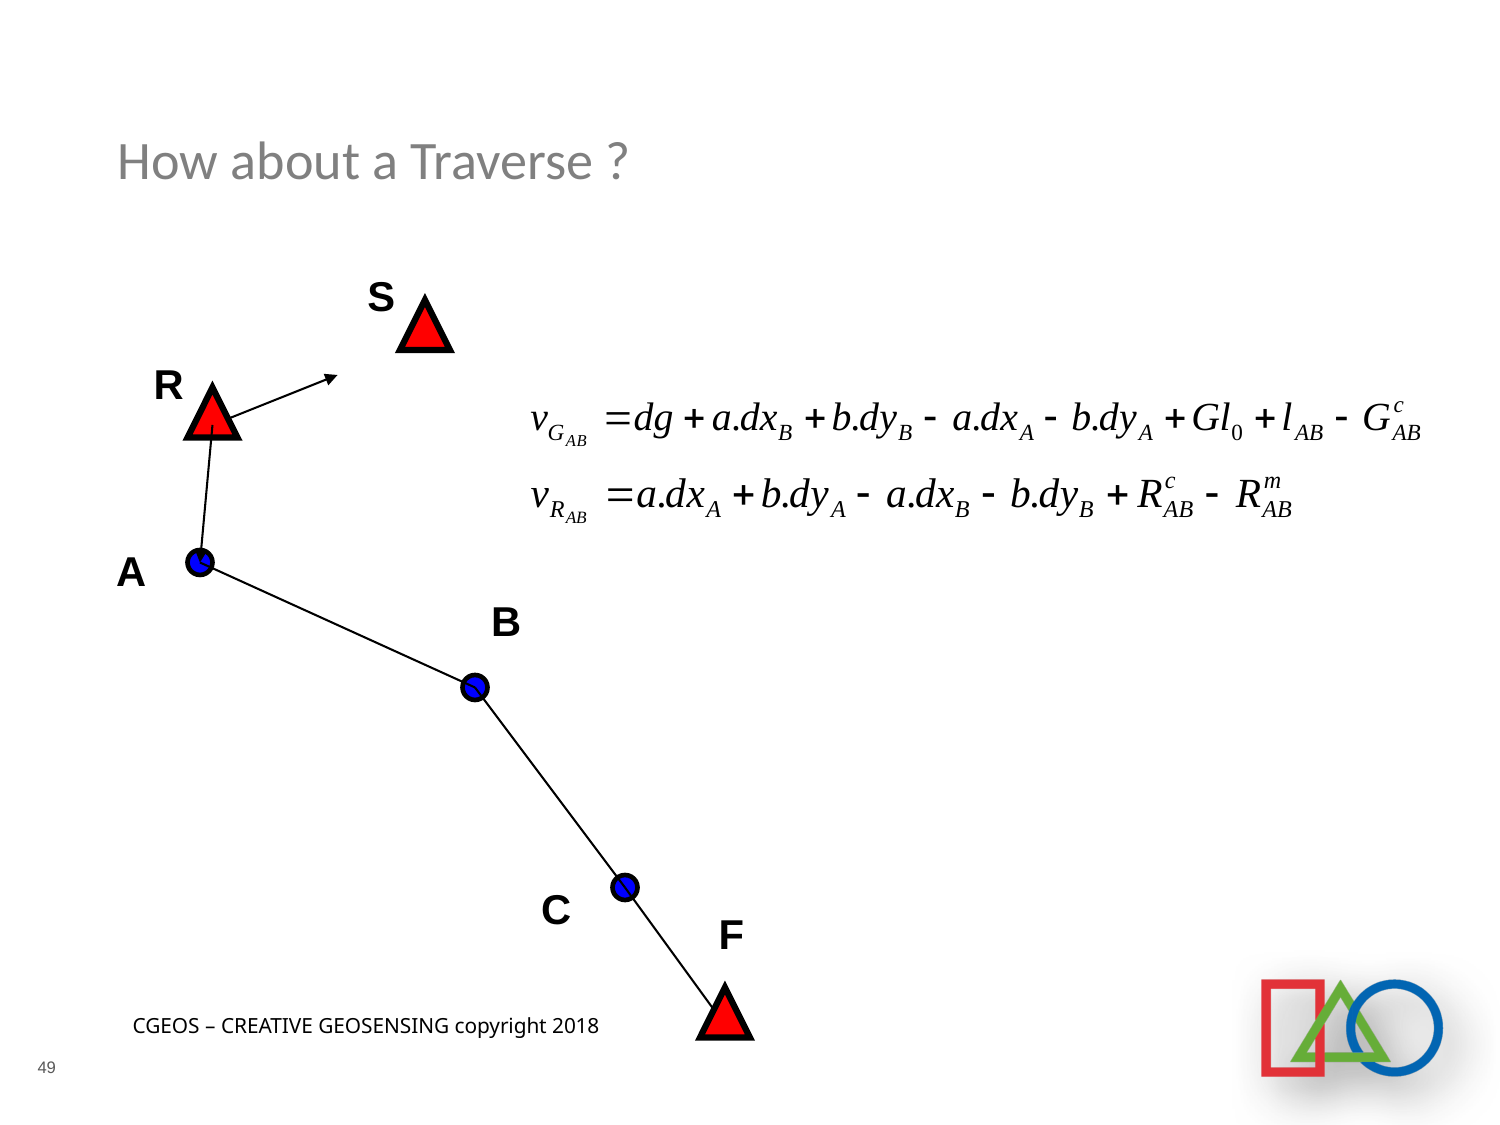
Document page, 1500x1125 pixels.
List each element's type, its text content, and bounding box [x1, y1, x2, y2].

text_box A [87, 537, 175, 603]
text_box R [124, 350, 213, 415]
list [524, 462, 1300, 532]
text_box [194, 424, 213, 562]
text_box [699, 987, 751, 1038]
text_box C [512, 875, 600, 940]
picture [1253, 968, 1450, 1083]
title How about a Traverse ? [117, 117, 1447, 266]
text_box F [687, 900, 775, 965]
text_box [187, 551, 213, 575]
text_box [187, 387, 238, 438]
text_box [229, 373, 338, 419]
text_box S [337, 262, 425, 328]
text_box B [462, 587, 550, 653]
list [524, 387, 1430, 454]
text_box [612, 875, 638, 901]
text_box [462, 675, 488, 700]
text_box [399, 300, 451, 351]
